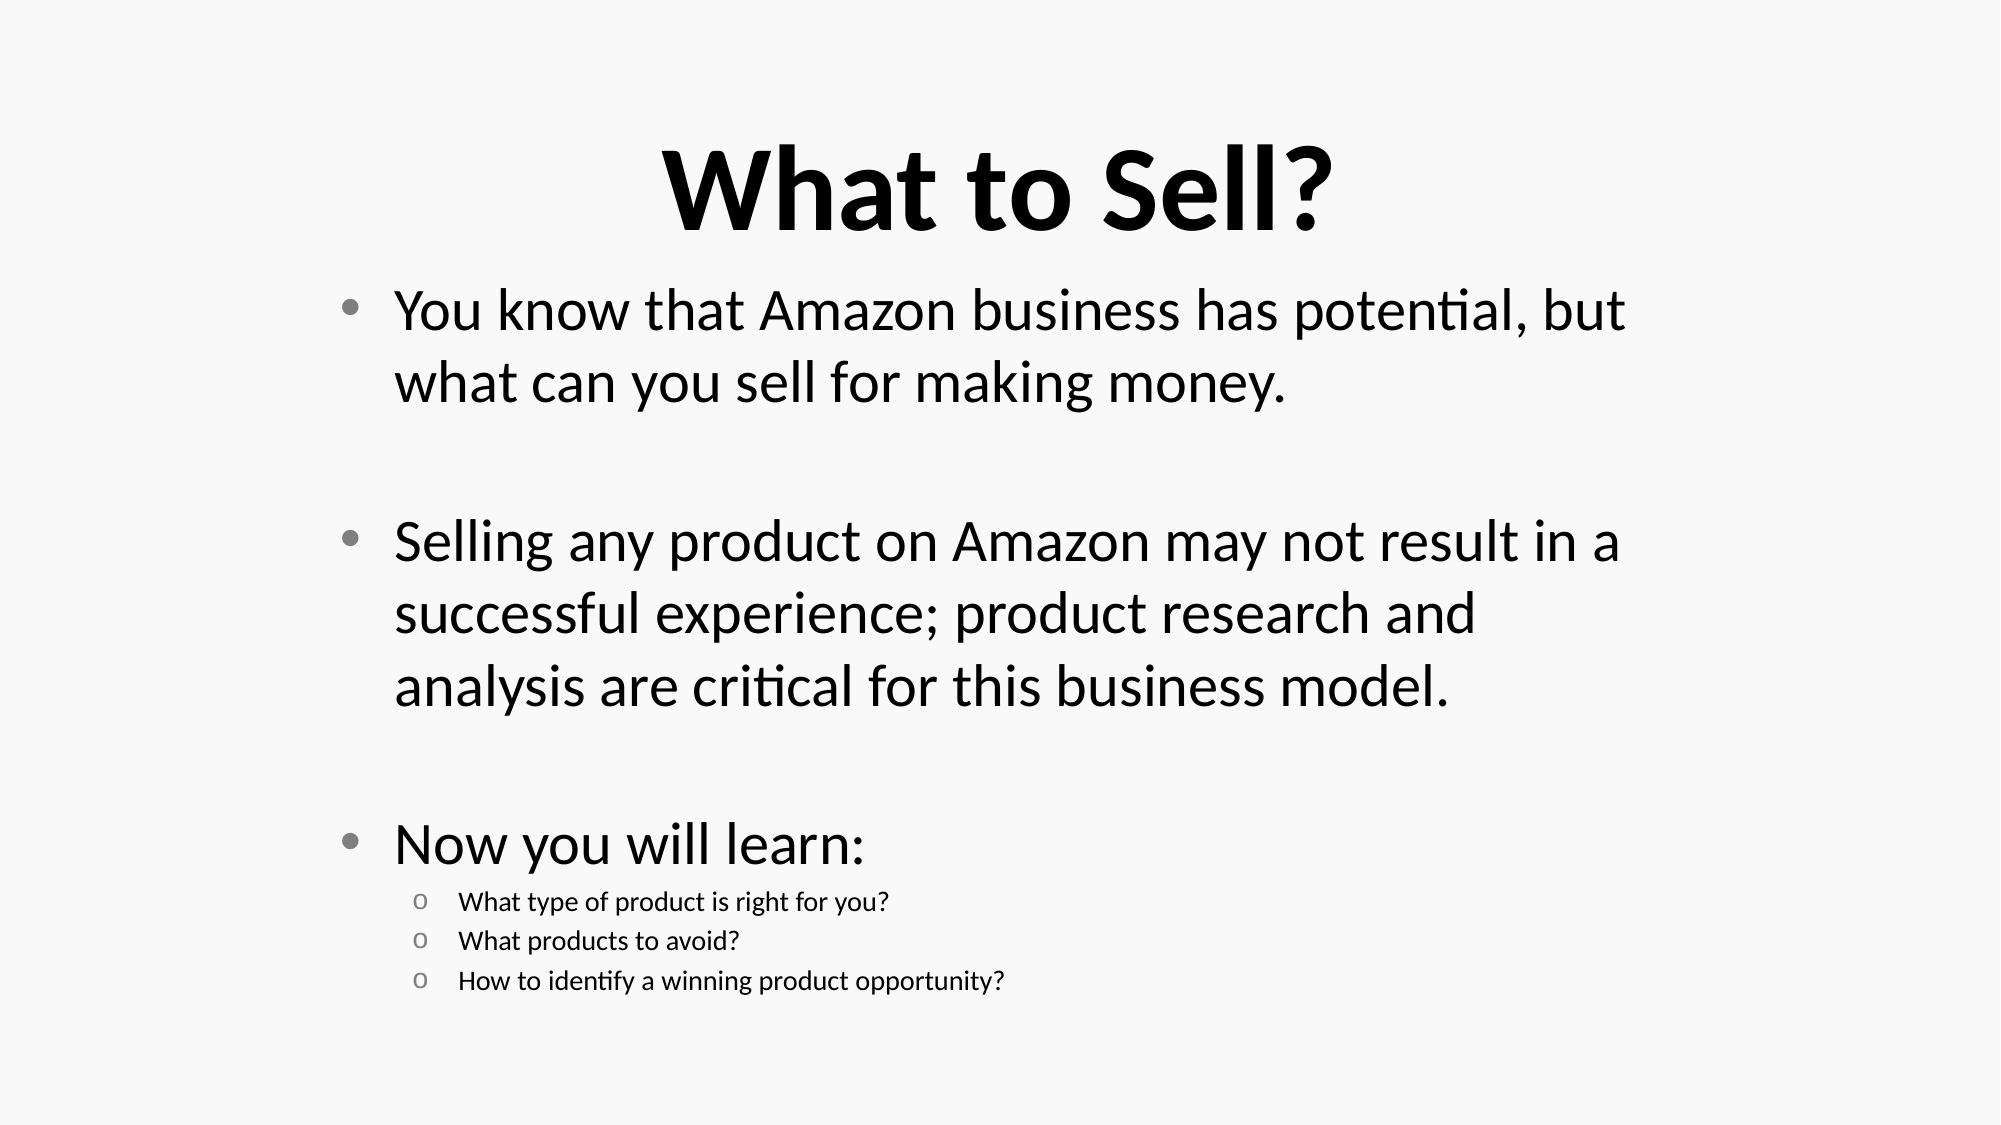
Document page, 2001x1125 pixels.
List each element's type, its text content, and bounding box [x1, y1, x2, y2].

list You know that Amazon business has potential, but what can you sell for making money. Selling any product on Amazon may not result in a successful experience; product research and analysis are critical for this business model. Now you will learn: What type of product is right for you? What products to avoid? How to identify a winning product opportunity? [324, 262, 1675, 1005]
title What to Sell? [324, 0, 1675, 262]
